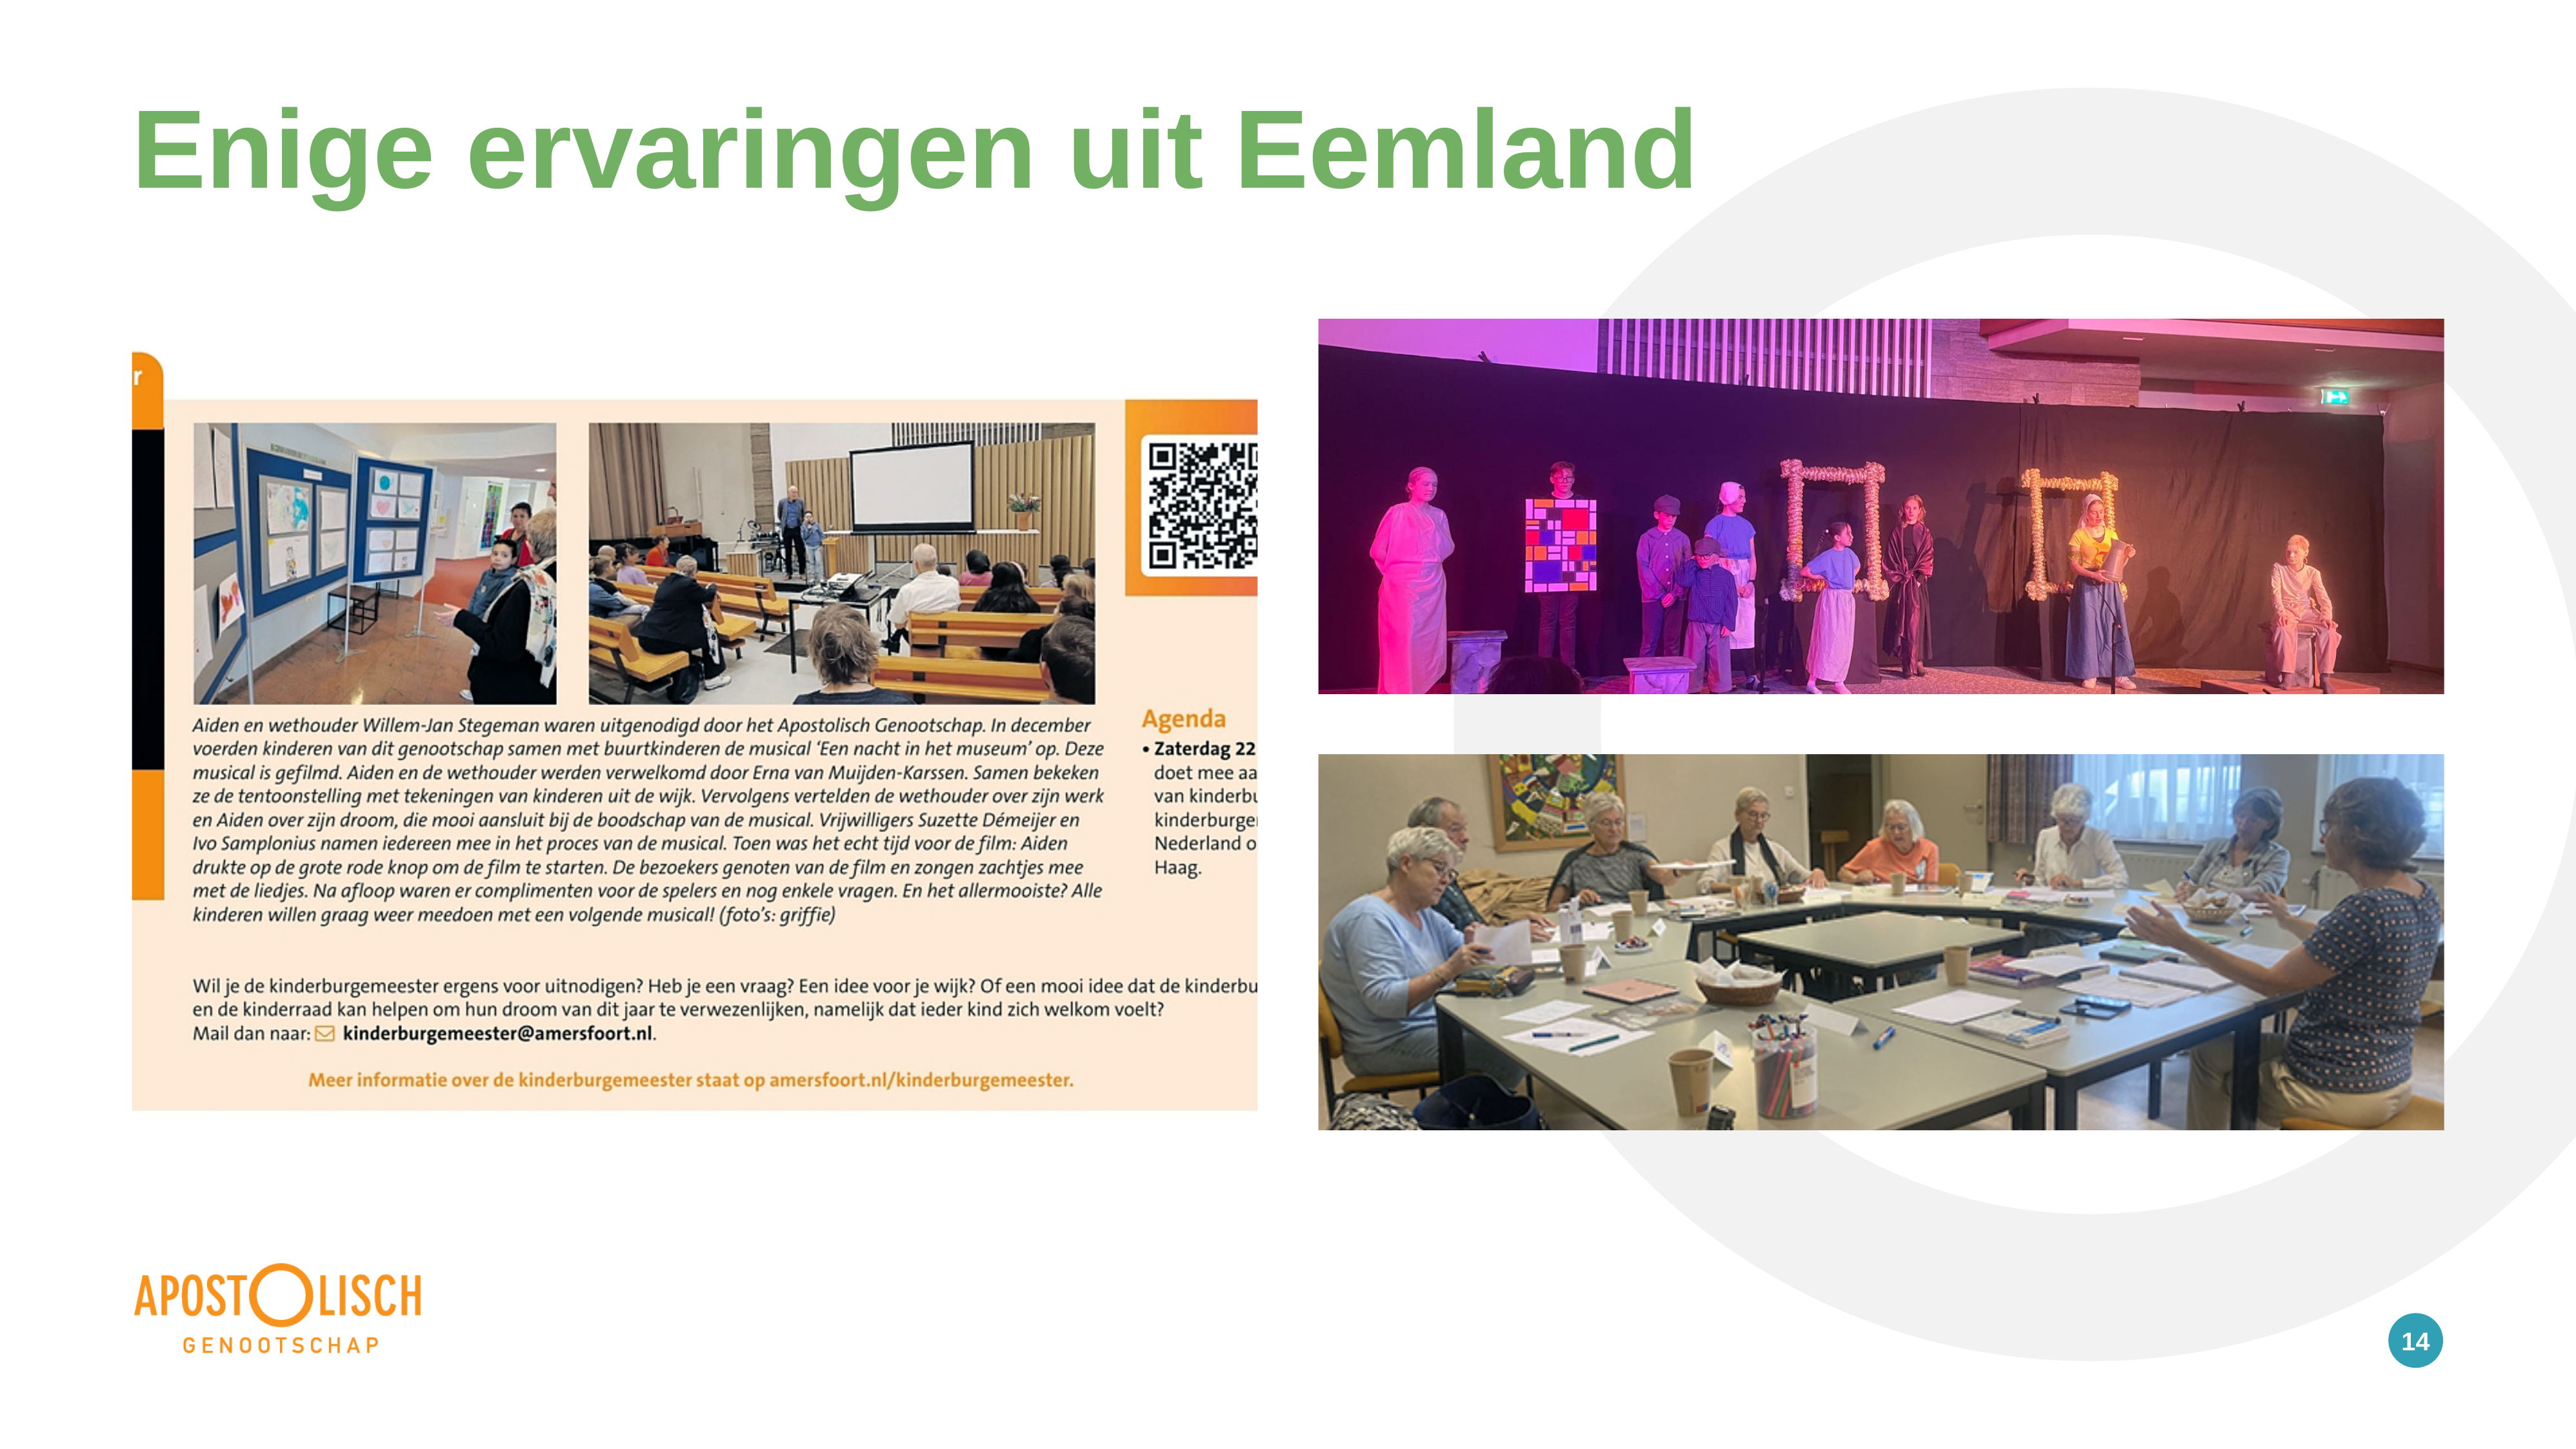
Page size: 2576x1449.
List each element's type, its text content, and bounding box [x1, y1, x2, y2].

title Enige ervaringen uit Eemland [132, 81, 2444, 223]
slide_number 14 [2388, 1313, 2444, 1368]
picture [0, 0, 2576, 1449]
